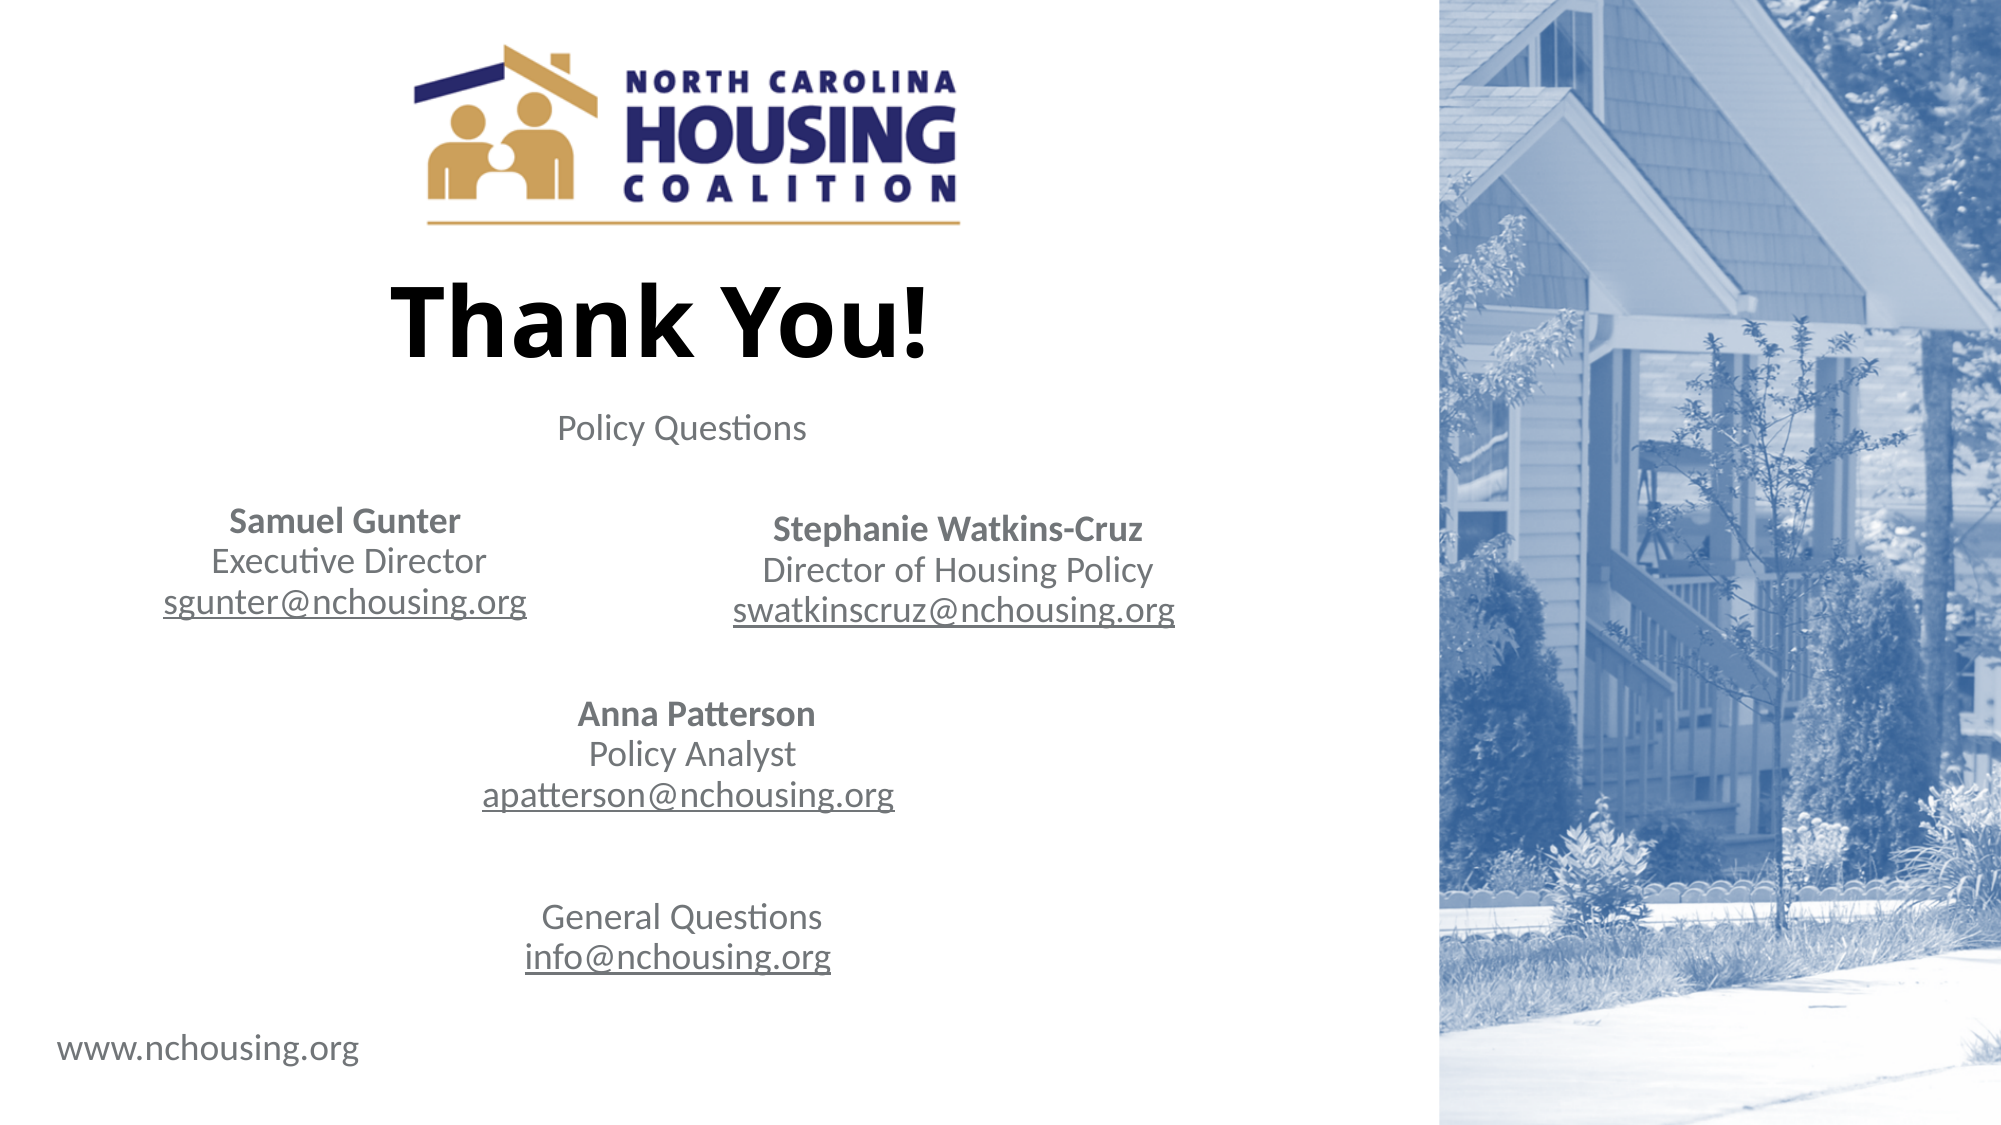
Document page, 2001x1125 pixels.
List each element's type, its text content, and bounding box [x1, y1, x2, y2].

picture [1439, 0, 2001, 1125]
picture [377, 2, 1017, 226]
text_box Stephanie Watkins-Cruz Director of Housing Policy swatkinscruz@nchousing.org [712, 449, 1205, 646]
text_box [339, 327, 955, 372]
text_box Policy Questions [436, 393, 929, 464]
text_box General Questions info@nchousing.org [240, 889, 1124, 934]
text_box Samuel Gunter Executive Director sgunter@nchousing.org [103, 486, 596, 638]
text_box Anna Patterson Policy Analyst apatterson@nchousing.org [358, 678, 1036, 831]
text_box www.nchousing.org [41, 1021, 658, 1065]
title Thank You! [84, 168, 1235, 484]
